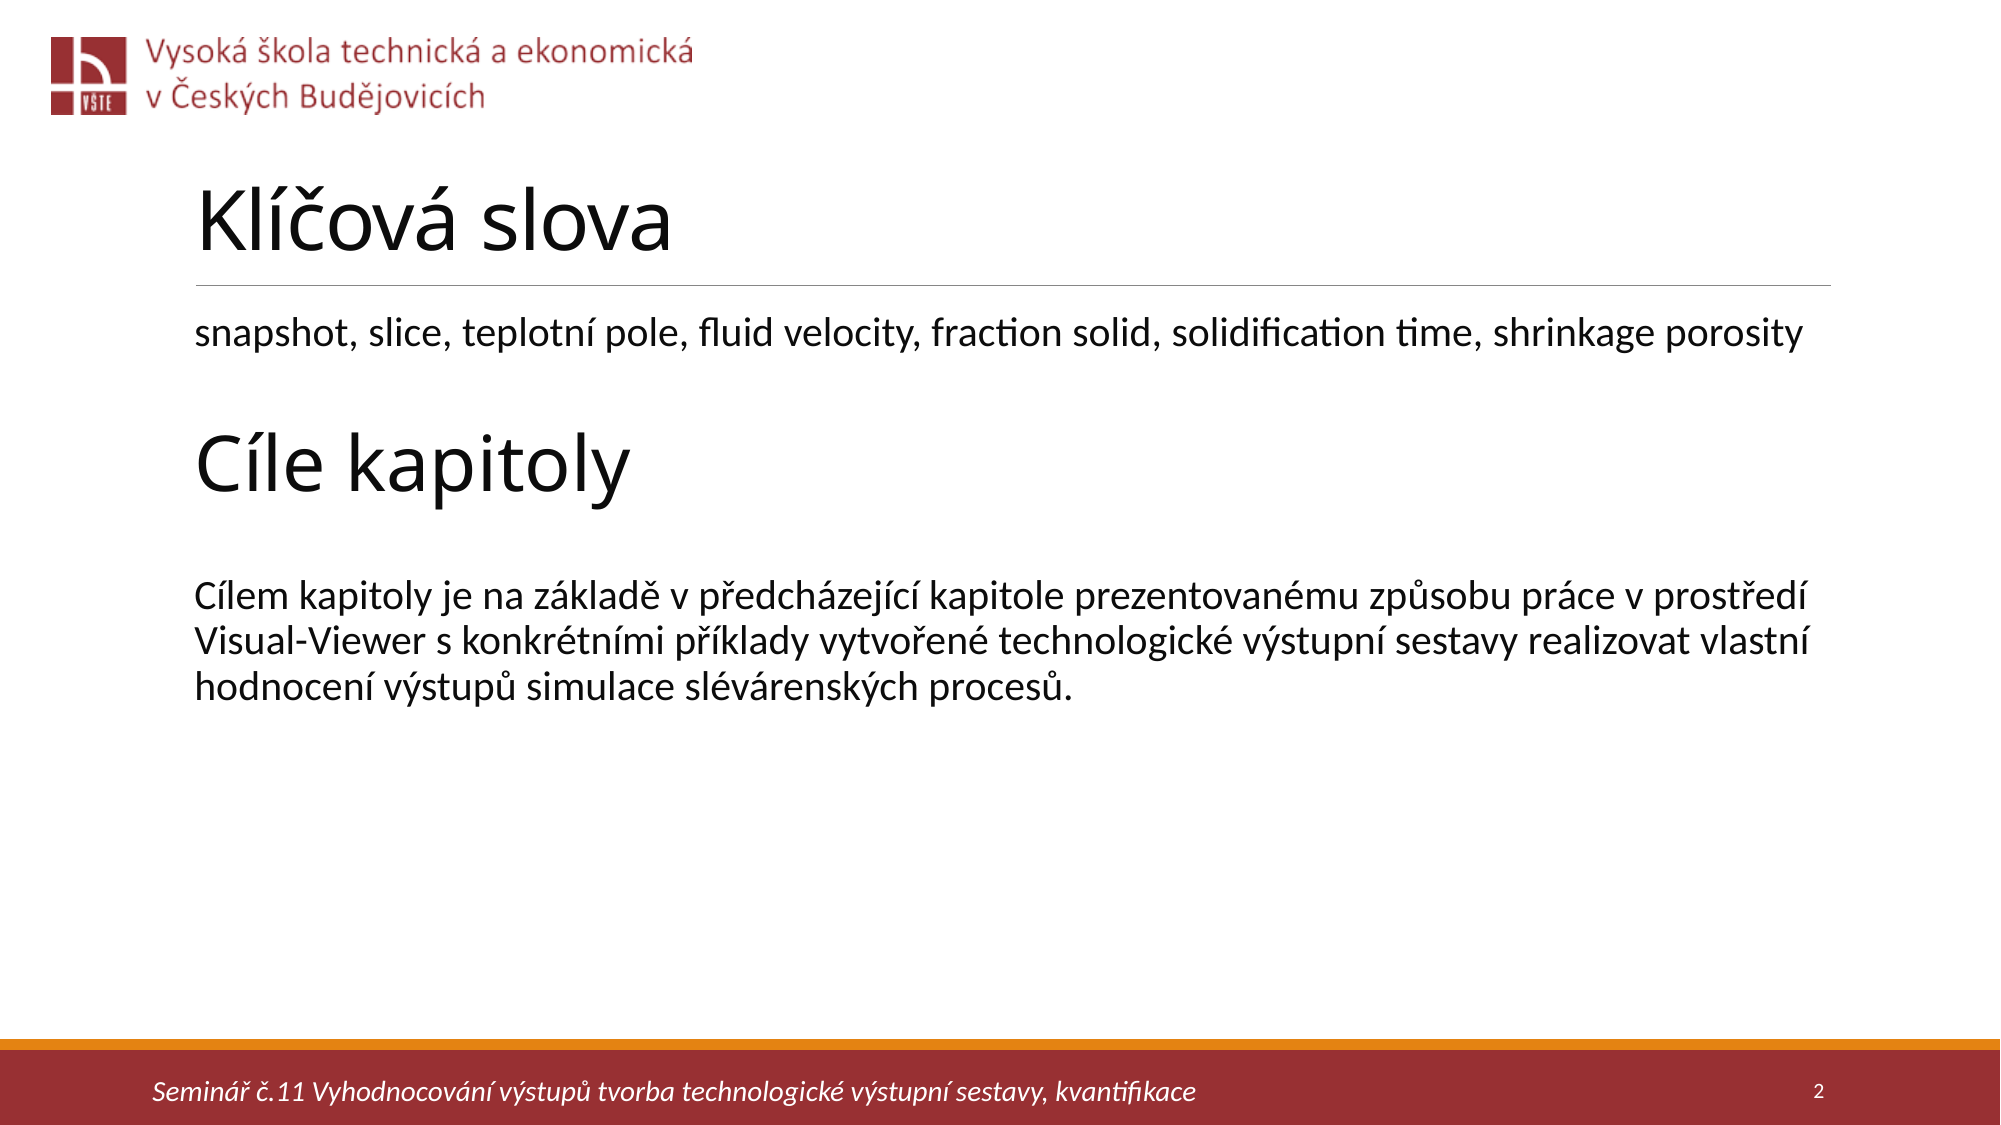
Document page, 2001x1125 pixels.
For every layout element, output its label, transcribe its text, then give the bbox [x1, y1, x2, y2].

slide_number 2 [1624, 1059, 1840, 1120]
list snapshot, slice, teplotní pole, fluid velocity, fraction solid, solidification time, shrinkage porosity Cíle kapitoly Cílem kapitoly je na základě v předcházející kapitole prezentovanému způsobu práce v prostředí Visual-Viewer s konkrétními příklady vytvořené technologické výstupní sestavy realizovat vlastní hodnocení výstupů simulace slévárenských procesů. [161, 302, 1863, 963]
picture [50, 37, 693, 115]
footer Seminář č.11 Vyhodnocování výstupů tvorba technologické výstupní sestavy, kvantifikace [137, 1059, 1437, 1120]
title Klíčová slova [180, 136, 1863, 275]
